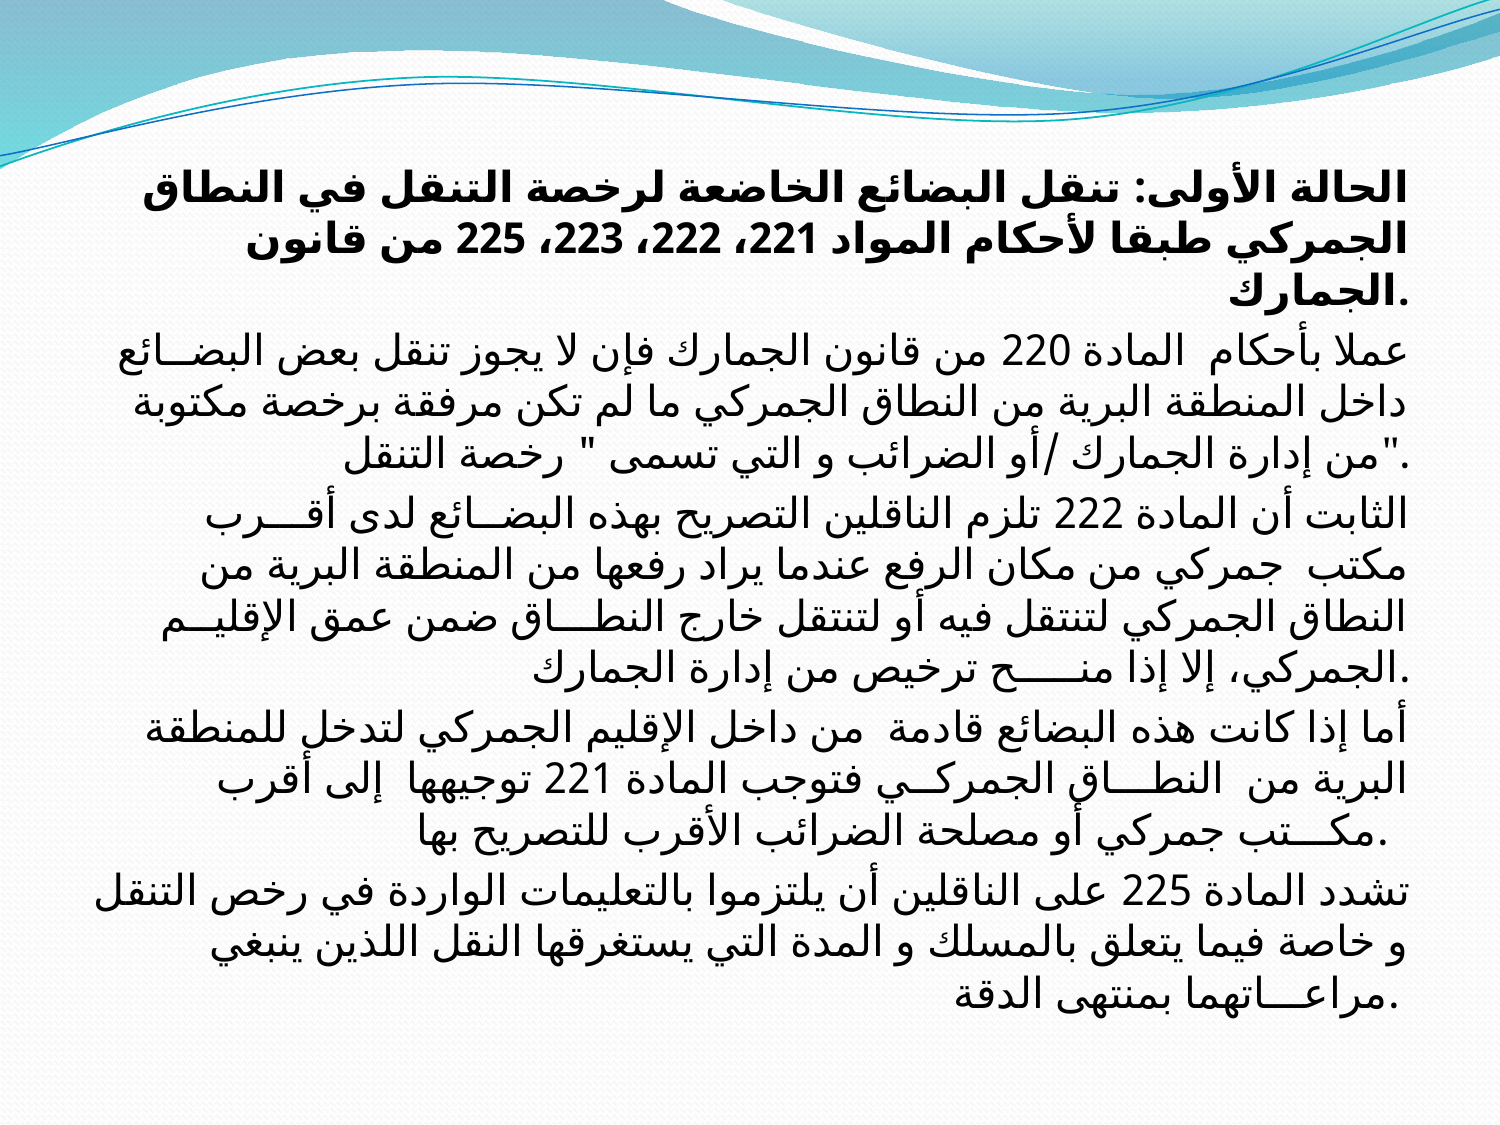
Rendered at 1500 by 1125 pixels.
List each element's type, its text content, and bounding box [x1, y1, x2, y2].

list الحالة الأولى: تنقل البضائع الخاضعة لرخصة التنقل في النطاق الجمركي طبقا لأحكام المواد 221، 222، 223، 225 من قانون الجمارك. عملا بأحكام المادة 220 من قانون الجمارك فإن لا يجوز تنقل بعض البضــائع داخل المنطقة البرية من النطاق الجمركي ما لم تكن مرفقة برخصة مكتوبة من إدارة الجمارك /أو الضرائب و التي تسمى " رخصة التنقل". الثابت أن المادة 222 تلزم الناقلين التصريح بهذه البضــائع لدى أقـــرب مكتب جمركي من مكان الرفع عندما يراد رفعها من المنطقة البرية من النطاق الجمركي لتنتقل فيه أو لتنتقل خارج النطـــاق ضمن عمق الإقليــم الجمركي، إلا إذا منـــــح ترخيص من إدارة الجمارك. أما إذا كانت هذه البضائع قادمة من داخل الإقليم الجمركي لتدخل للمنطقة البرية من النطـــاق الجمركــي فتوجب المادة 221 توجيهها إلى أقرب مكـــتب جمركي أو مصلحة الضرائب الأقرب للتصريح بها. تشدد المادة 225 على الناقلين أن يلتزموا بالتعليمات الواردة في رخص التنقل و خاصة فيما يتعلق بالمسلك و المدة التي يستغرقها النقل اللذين ينبغي مراعـــاتهما بمنتهى الدقة. [75, 152, 1425, 1038]
